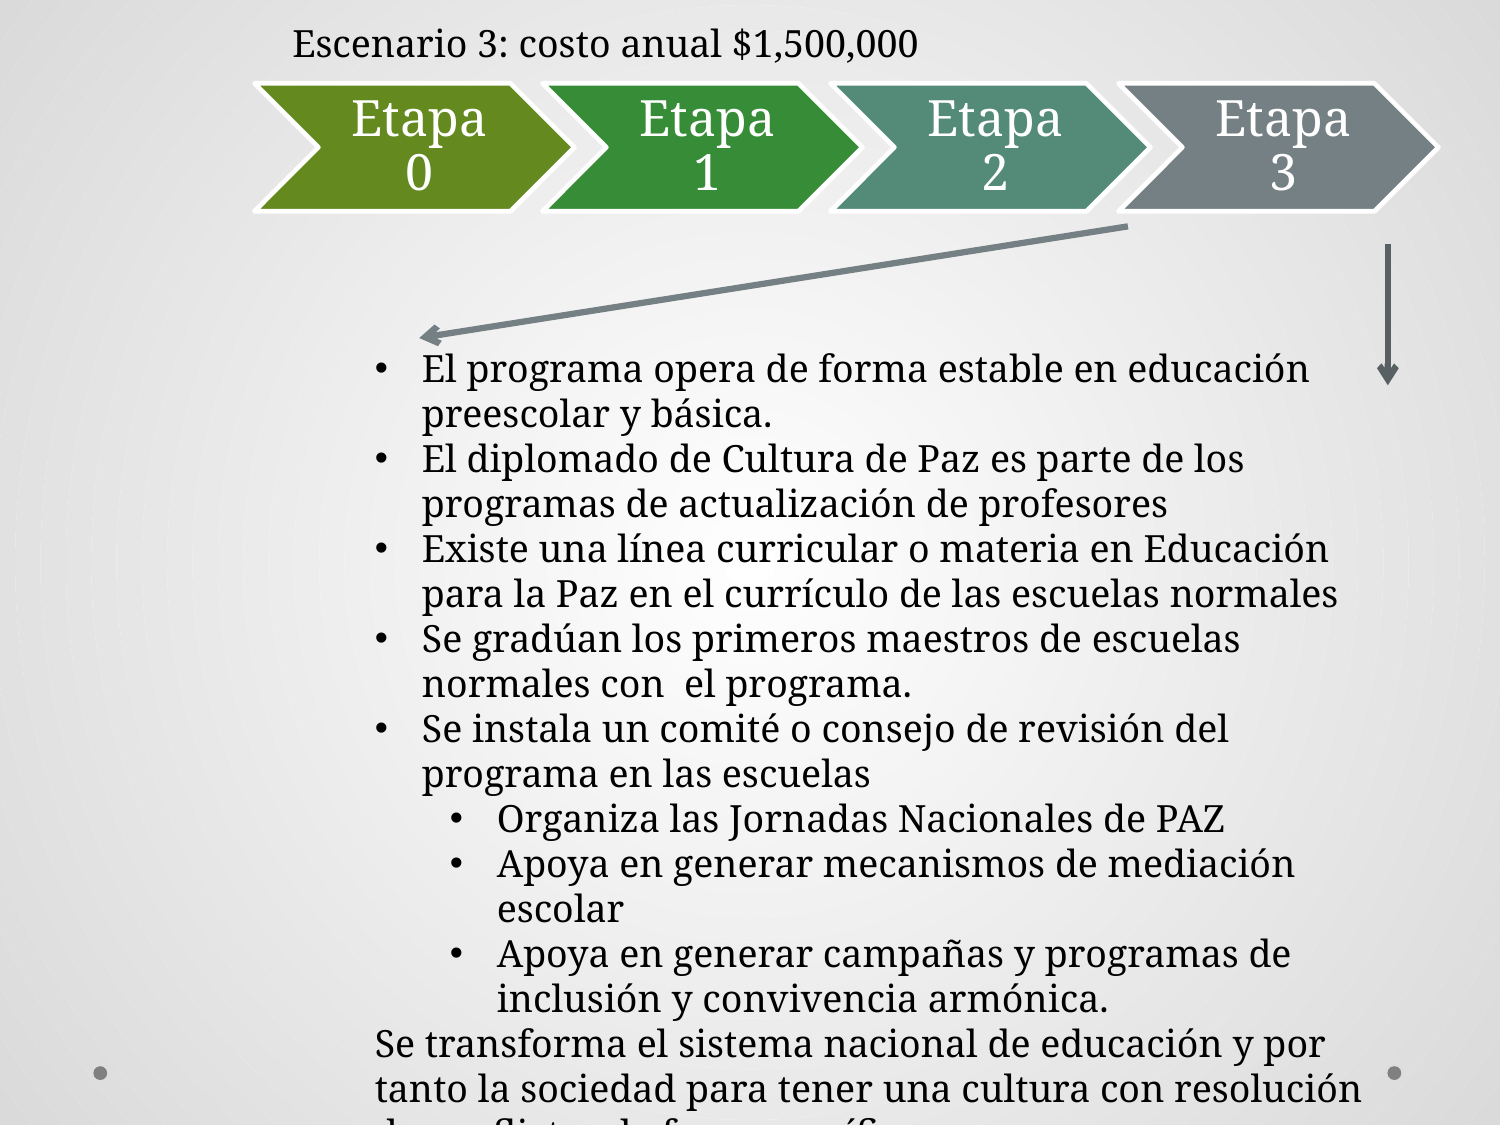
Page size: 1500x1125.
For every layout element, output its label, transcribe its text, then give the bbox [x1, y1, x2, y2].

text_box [253, 3, 1440, 291]
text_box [418, 226, 1129, 339]
text_box El programa opera de forma estable en educación preescolar y básica. El diplomado de Cultura de Paz es parte de los programas de actualización de profesores Existe una línea curricular o materia en Educación para la Paz en el currículo de las escuelas normales Se gradúan los primeros maestros de escuelas normales con el programa. Se instala un comité o consejo de revisión del programa en las escuelas Organiza las Jornadas Nacionales de PAZ Apoya en generar mecanismos de mediación escolar Apoya en generar campañas y programas de inclusión y convivencia armónica. Se transforma el sistema nacional de educación y por tanto la sociedad para tener una cultura con resolución de conflictos de forma pacífica. [360, 338, 1388, 1125]
